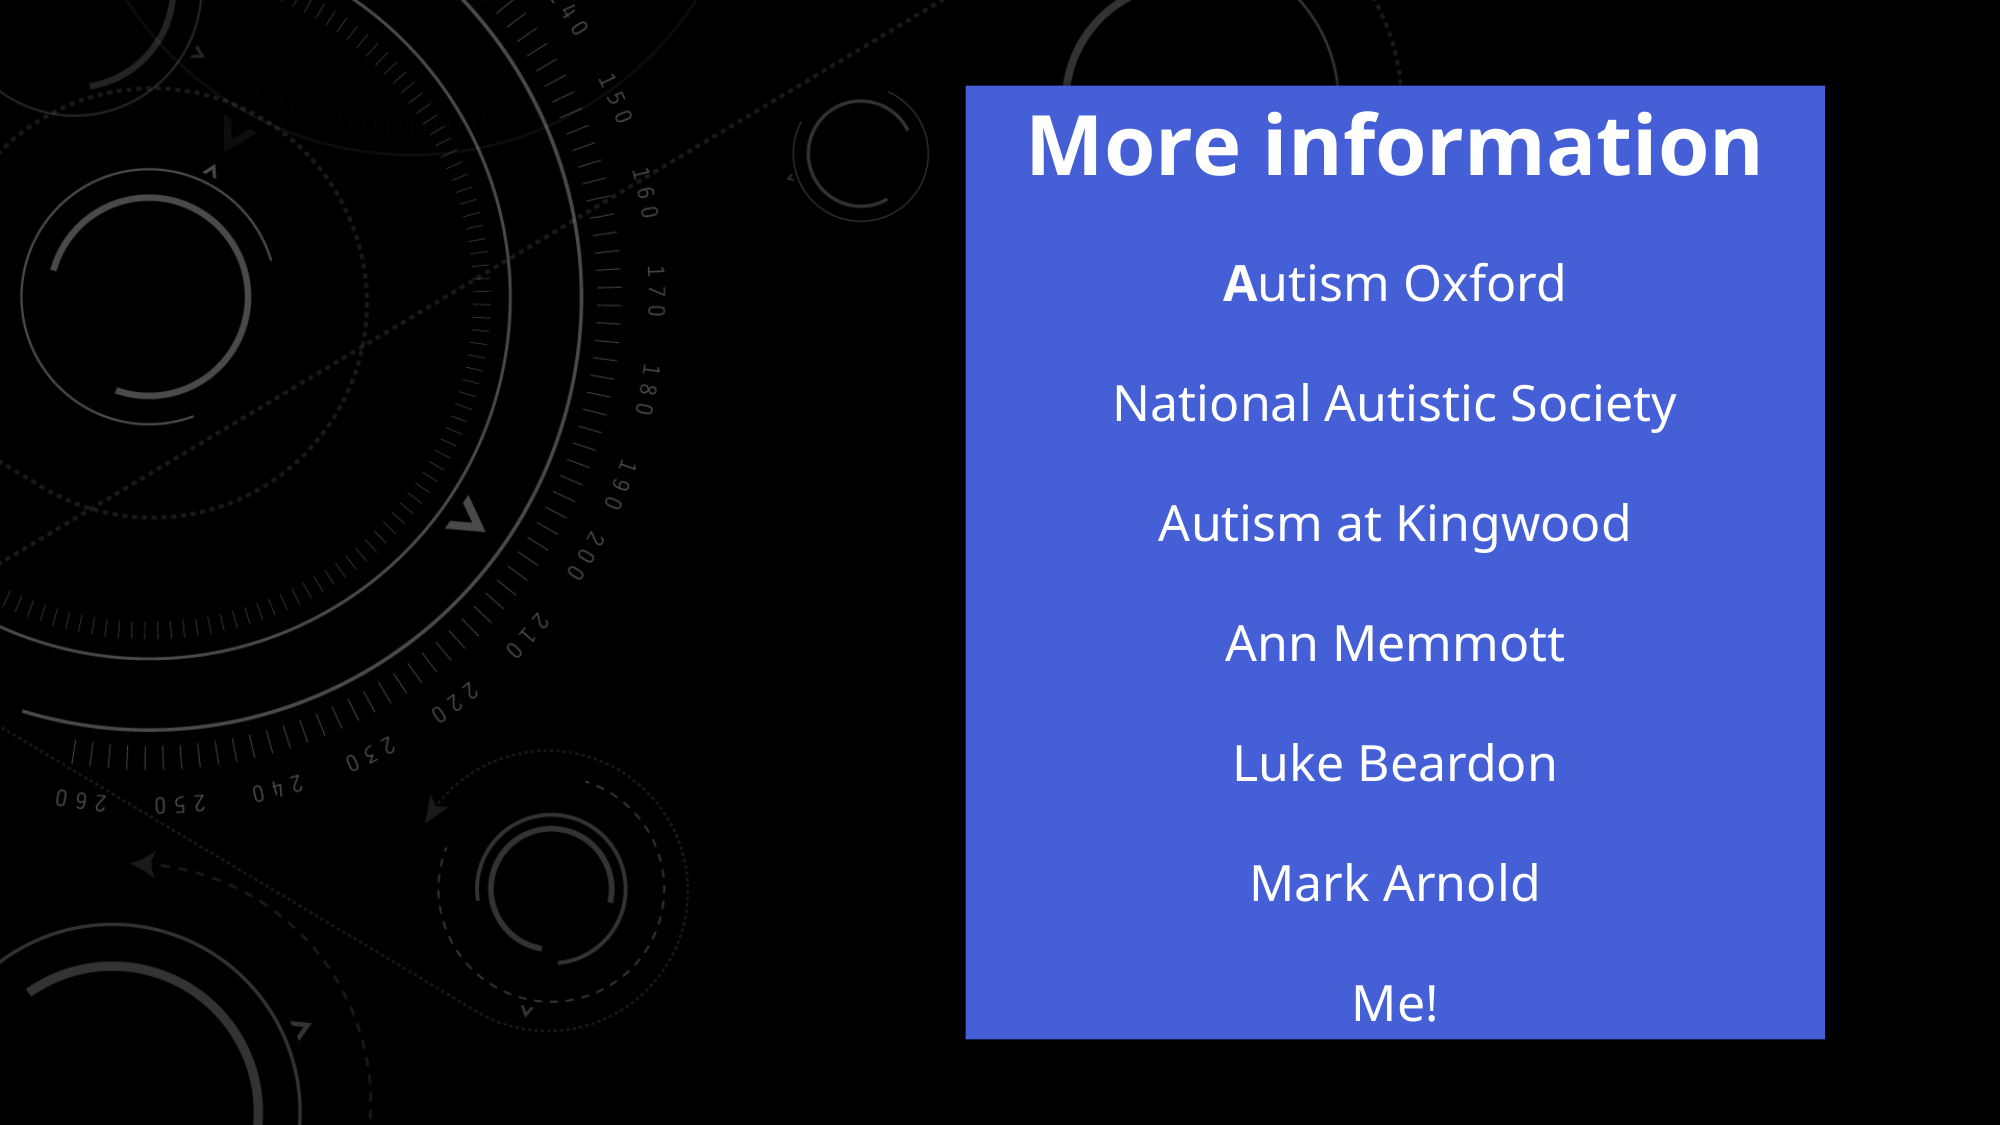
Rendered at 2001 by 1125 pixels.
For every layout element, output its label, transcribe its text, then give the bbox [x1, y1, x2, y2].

picture [0, 0, 2000, 1125]
title More information Autism Oxford National Autistic Society Autism at Kingwood Ann Memmott Luke Beardon Mark Arnold Me! [965, 85, 1826, 1040]
